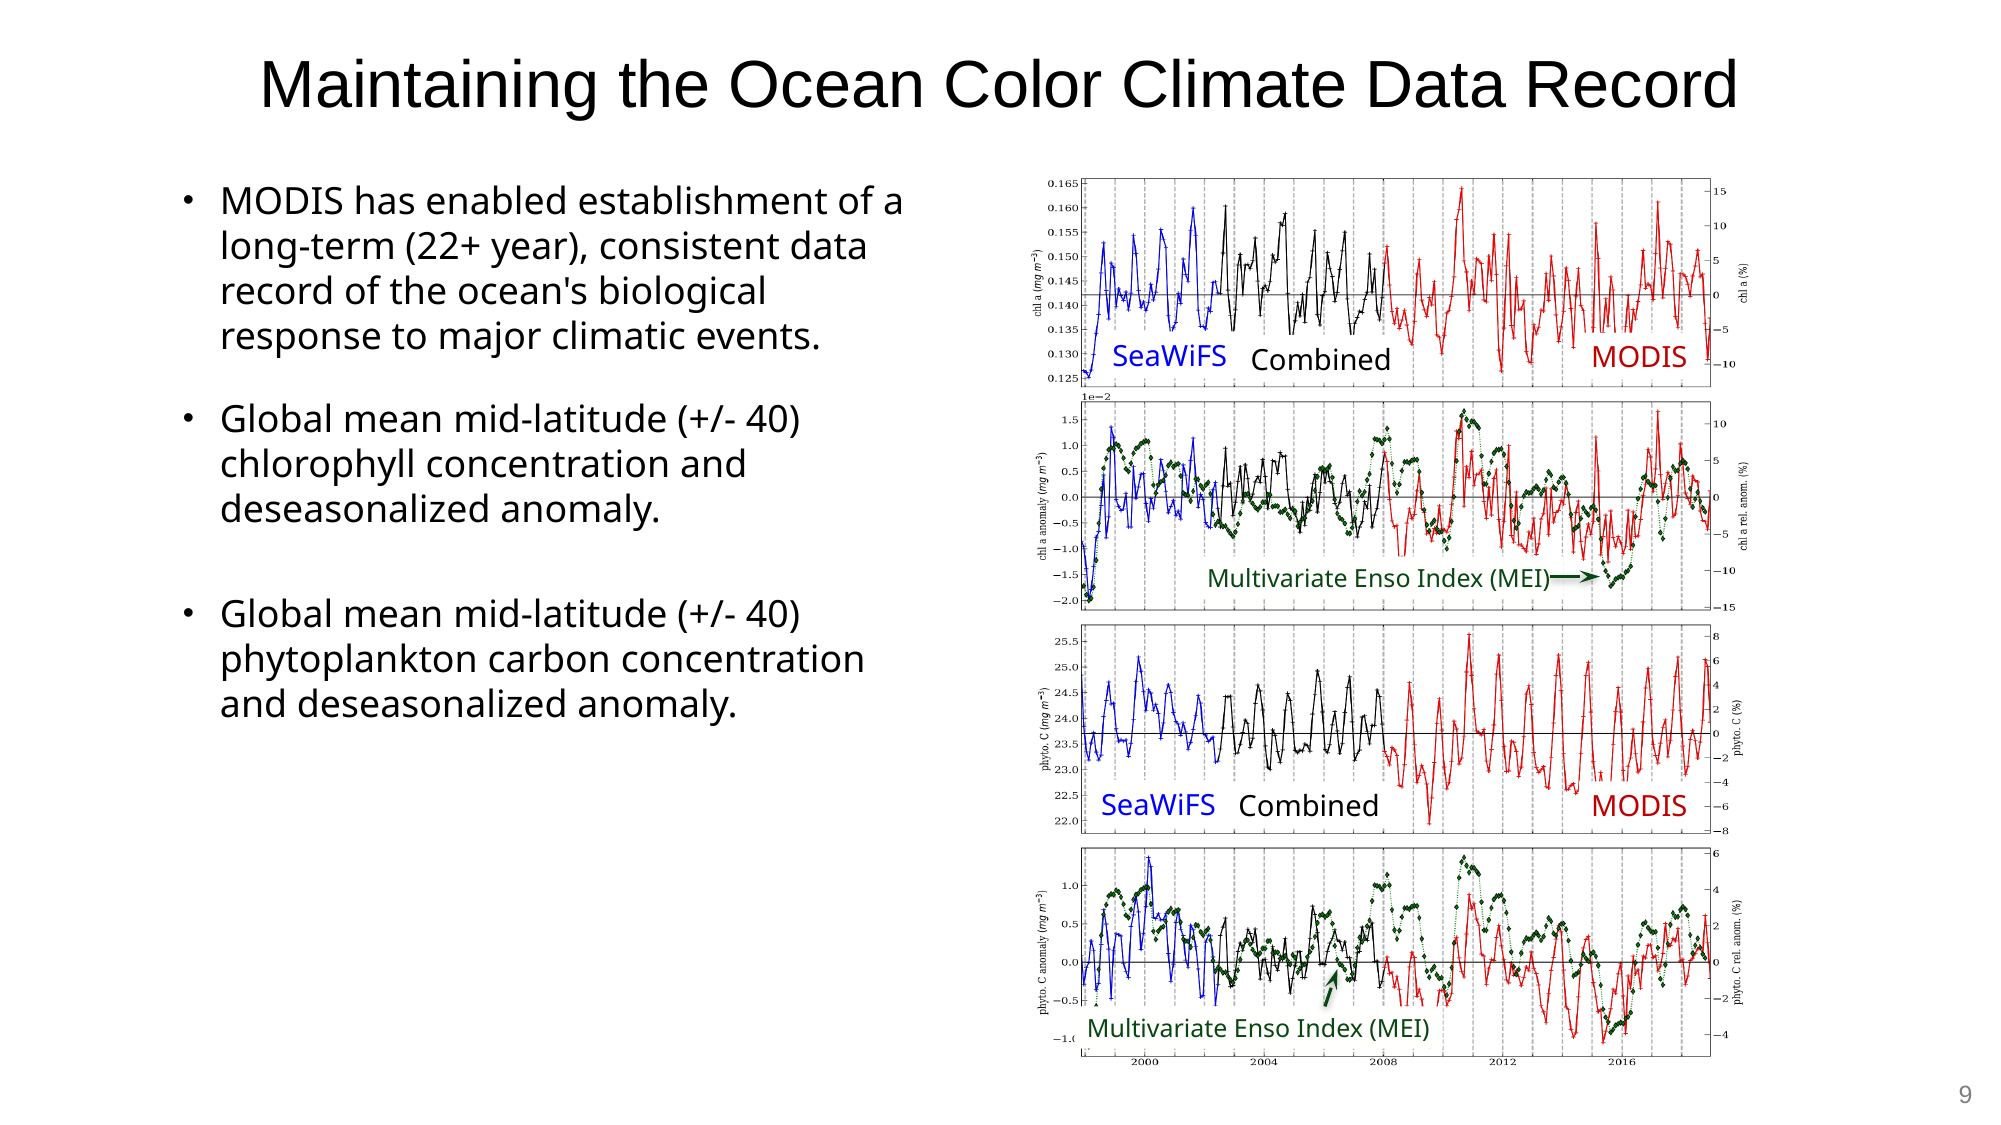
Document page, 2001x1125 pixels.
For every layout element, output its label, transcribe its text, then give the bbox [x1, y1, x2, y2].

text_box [1324, 968, 1338, 1007]
title Maintaining the Ocean Color Climate Data Record [99, 28, 1901, 134]
slide_number 9 [1520, 1037, 1988, 1116]
text_box MODIS has enabled establishment of a long-term (22+ year), consistent data record of the ocean's biological response to major climatic events. Global mean mid-latitude (+/- 40) chlorophyll concentration and deseasonalized anomaly. Global mean mid-latitude (+/- 40) phytoplankton carbon concentration and deseasonalized anomaly. [167, 169, 940, 956]
picture [1024, 171, 1763, 1073]
